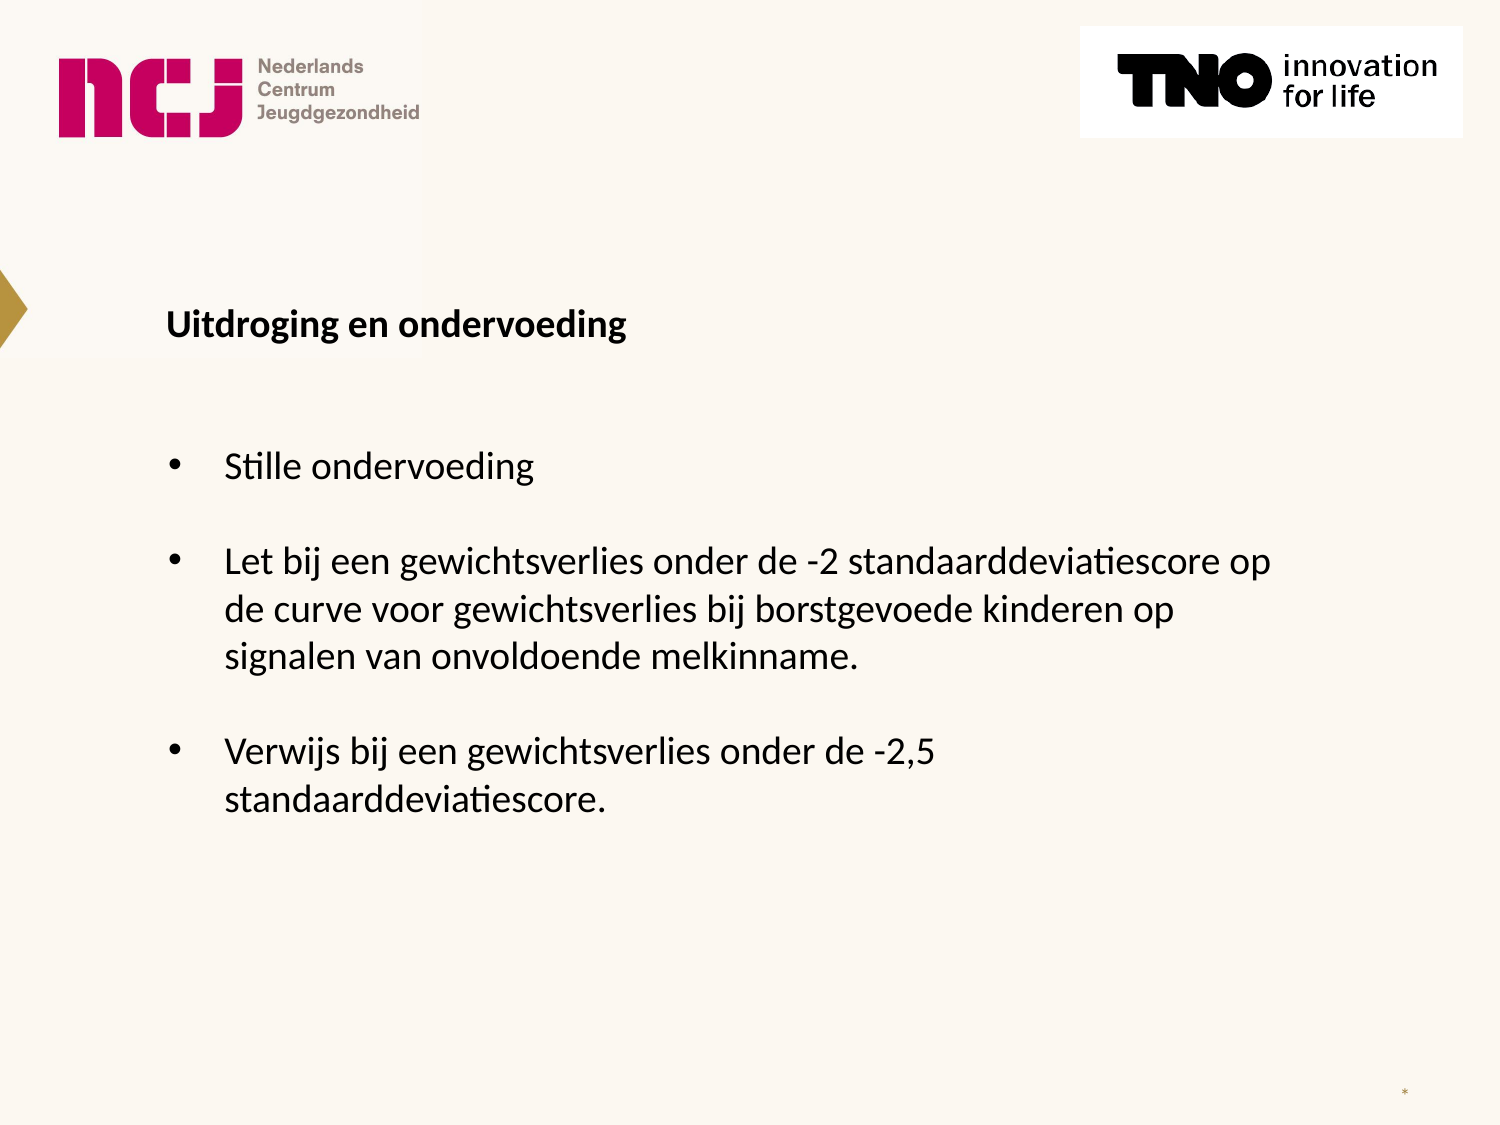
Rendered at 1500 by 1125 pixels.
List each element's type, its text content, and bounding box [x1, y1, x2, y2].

picture [1080, 26, 1463, 138]
text_box Uitdroging en ondervoeding [151, 290, 1323, 358]
picture [0, 0, 422, 358]
text_box * [1100, 1074, 1425, 1113]
text_box Stille ondervoeding Let bij een gewichtsverlies onder de -2 standaarddeviatiescore op de curve voor gewichtsverlies bij borstgevoede kinderen op signalen van onvoldoende melkinname. Verwijs bij een gewichtsverlies onder de -2,5 standaarddeviatiescore. [153, 385, 1325, 1036]
